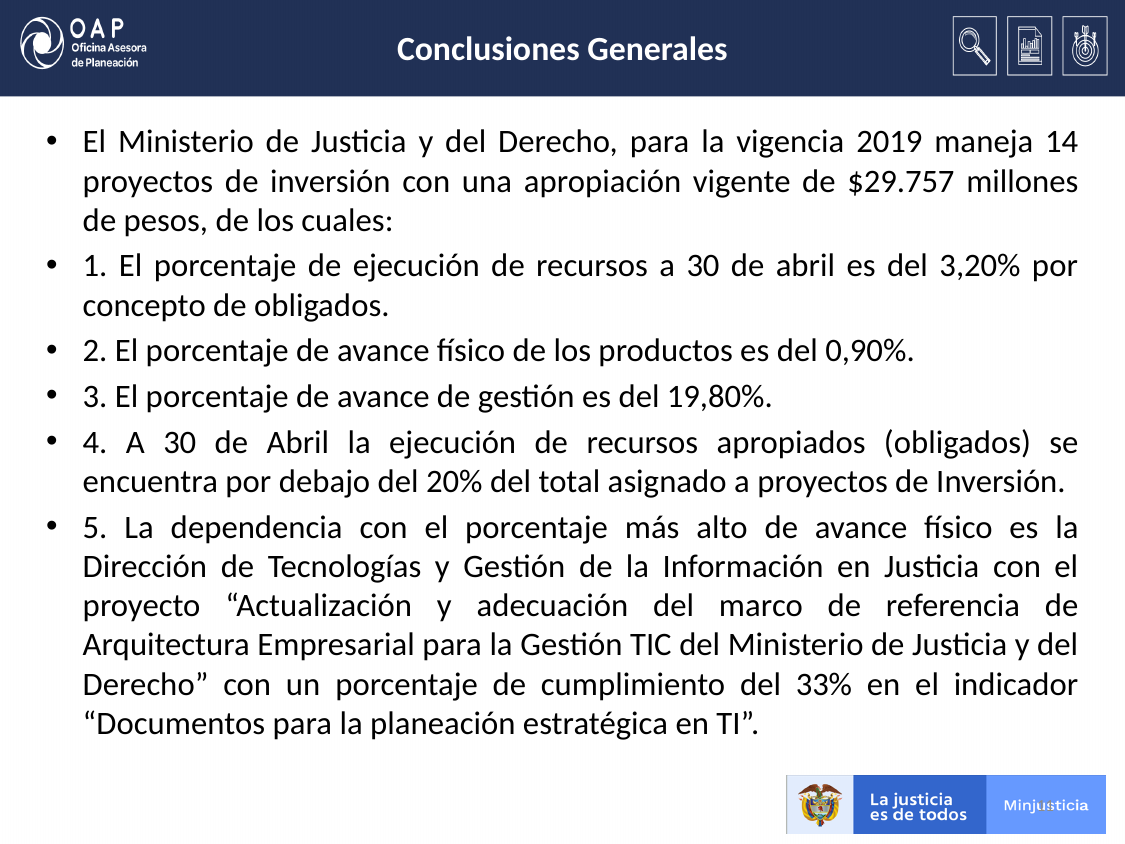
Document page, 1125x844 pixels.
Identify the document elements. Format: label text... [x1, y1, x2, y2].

picture [0, 0, 1125, 844]
slide_number 11 [806, 782, 1069, 827]
title Conclusiones Generales [256, 7, 869, 87]
list El Ministerio de Justicia y del Derecho, para la vigencia 2019 maneja 14 proyectos de inversión con una apropiación vigente de $29.757 millones de pesos, de los cuales: 1. El porcentaje de ejecución de recursos a 30 de abril es del 3,20% por concepto de obligados. 2. El porcentaje de avance físico de los productos es del 0,90%. 3. El porcentaje de avance de gestión es del 19,80%. 4. A 30 de Abril la ejecución de recursos apropiados (obligados) se encuentra por debajo del 20% del total asignado a proyectos de Inversión. 5. La dependencia con el porcentaje más alto de avance físico es la Dirección de Tecnologías y Gestión de la Información en Justicia con el proyecto “Actualización y adecuación del marco de referencia de Arquitectura Empresarial para la Gestión TIC del Ministerio de Justicia y del Derecho” con un porcentaje de cumplimiento del 33% en el indicador “Documentos para la planeación estratégica en TI”. [30, 112, 1094, 757]
